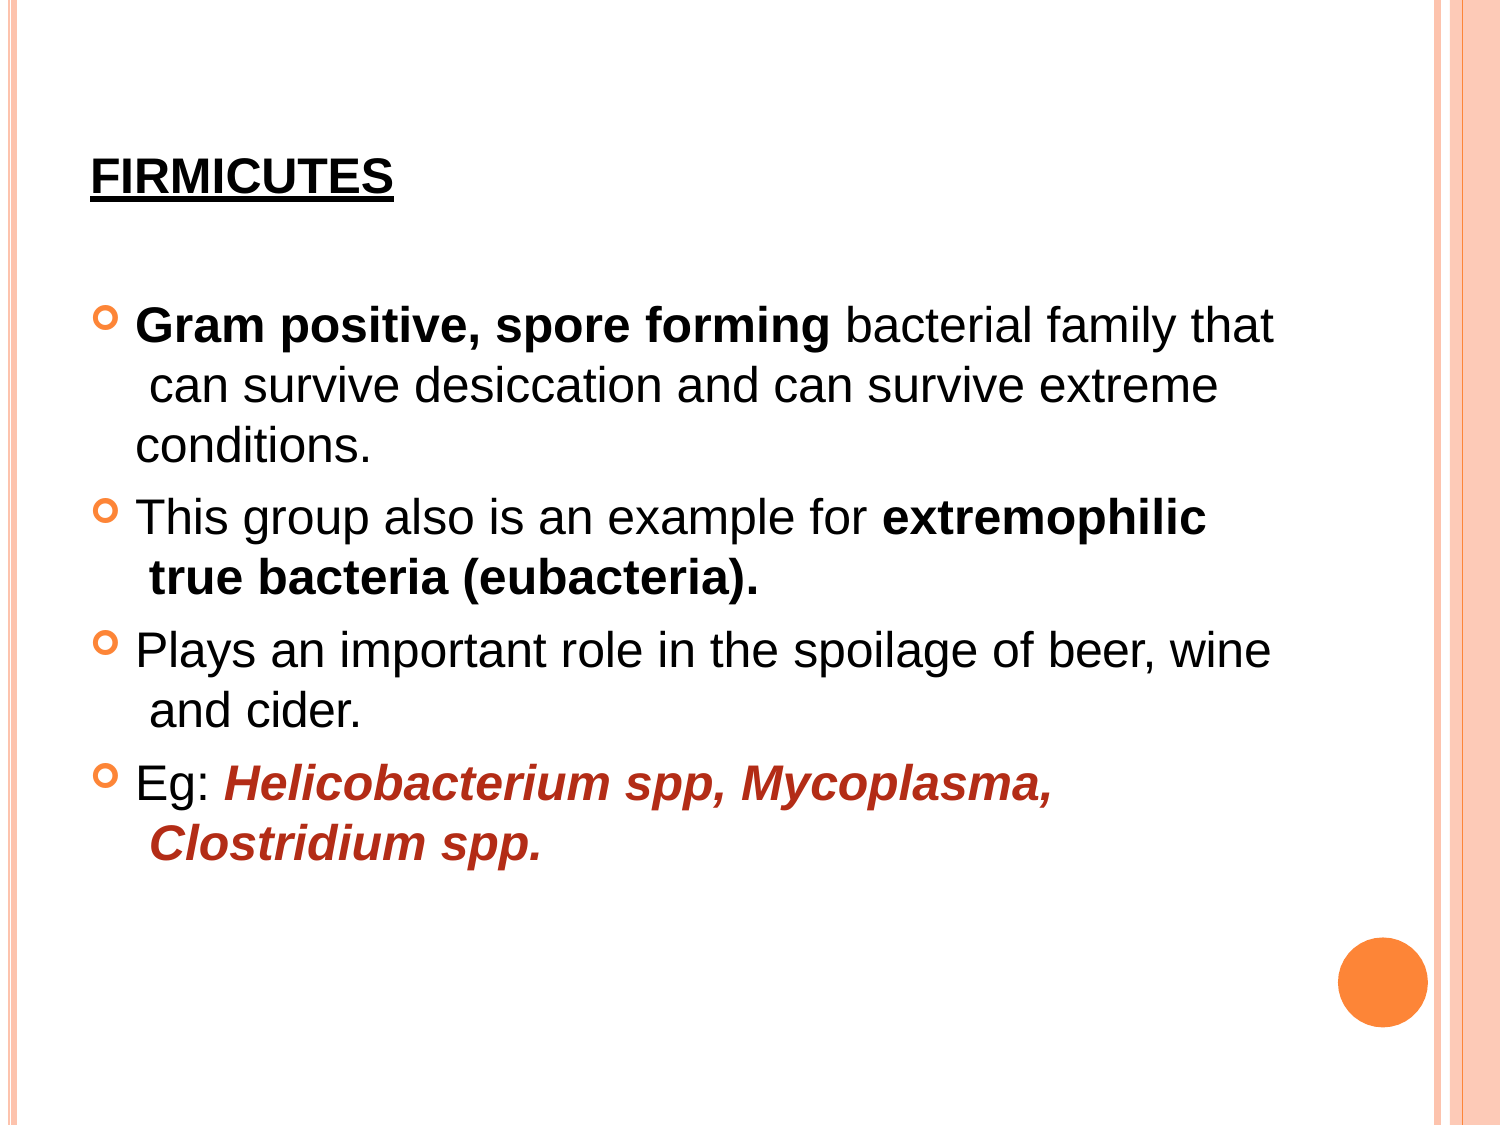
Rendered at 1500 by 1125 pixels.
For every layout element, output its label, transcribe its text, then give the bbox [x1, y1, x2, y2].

text_box FIRMICUTES Gram positive, spore forming bacterial family that can survive desiccation and can survive extreme conditions. This group also is an example for extremophilic true bacteria (eubacteria). Plays an important role in the spoilage of beer, wine and cider. Eg: Helicobacterium spp, Mycoplasma, Clostridium spp. [87, 141, 1283, 871]
